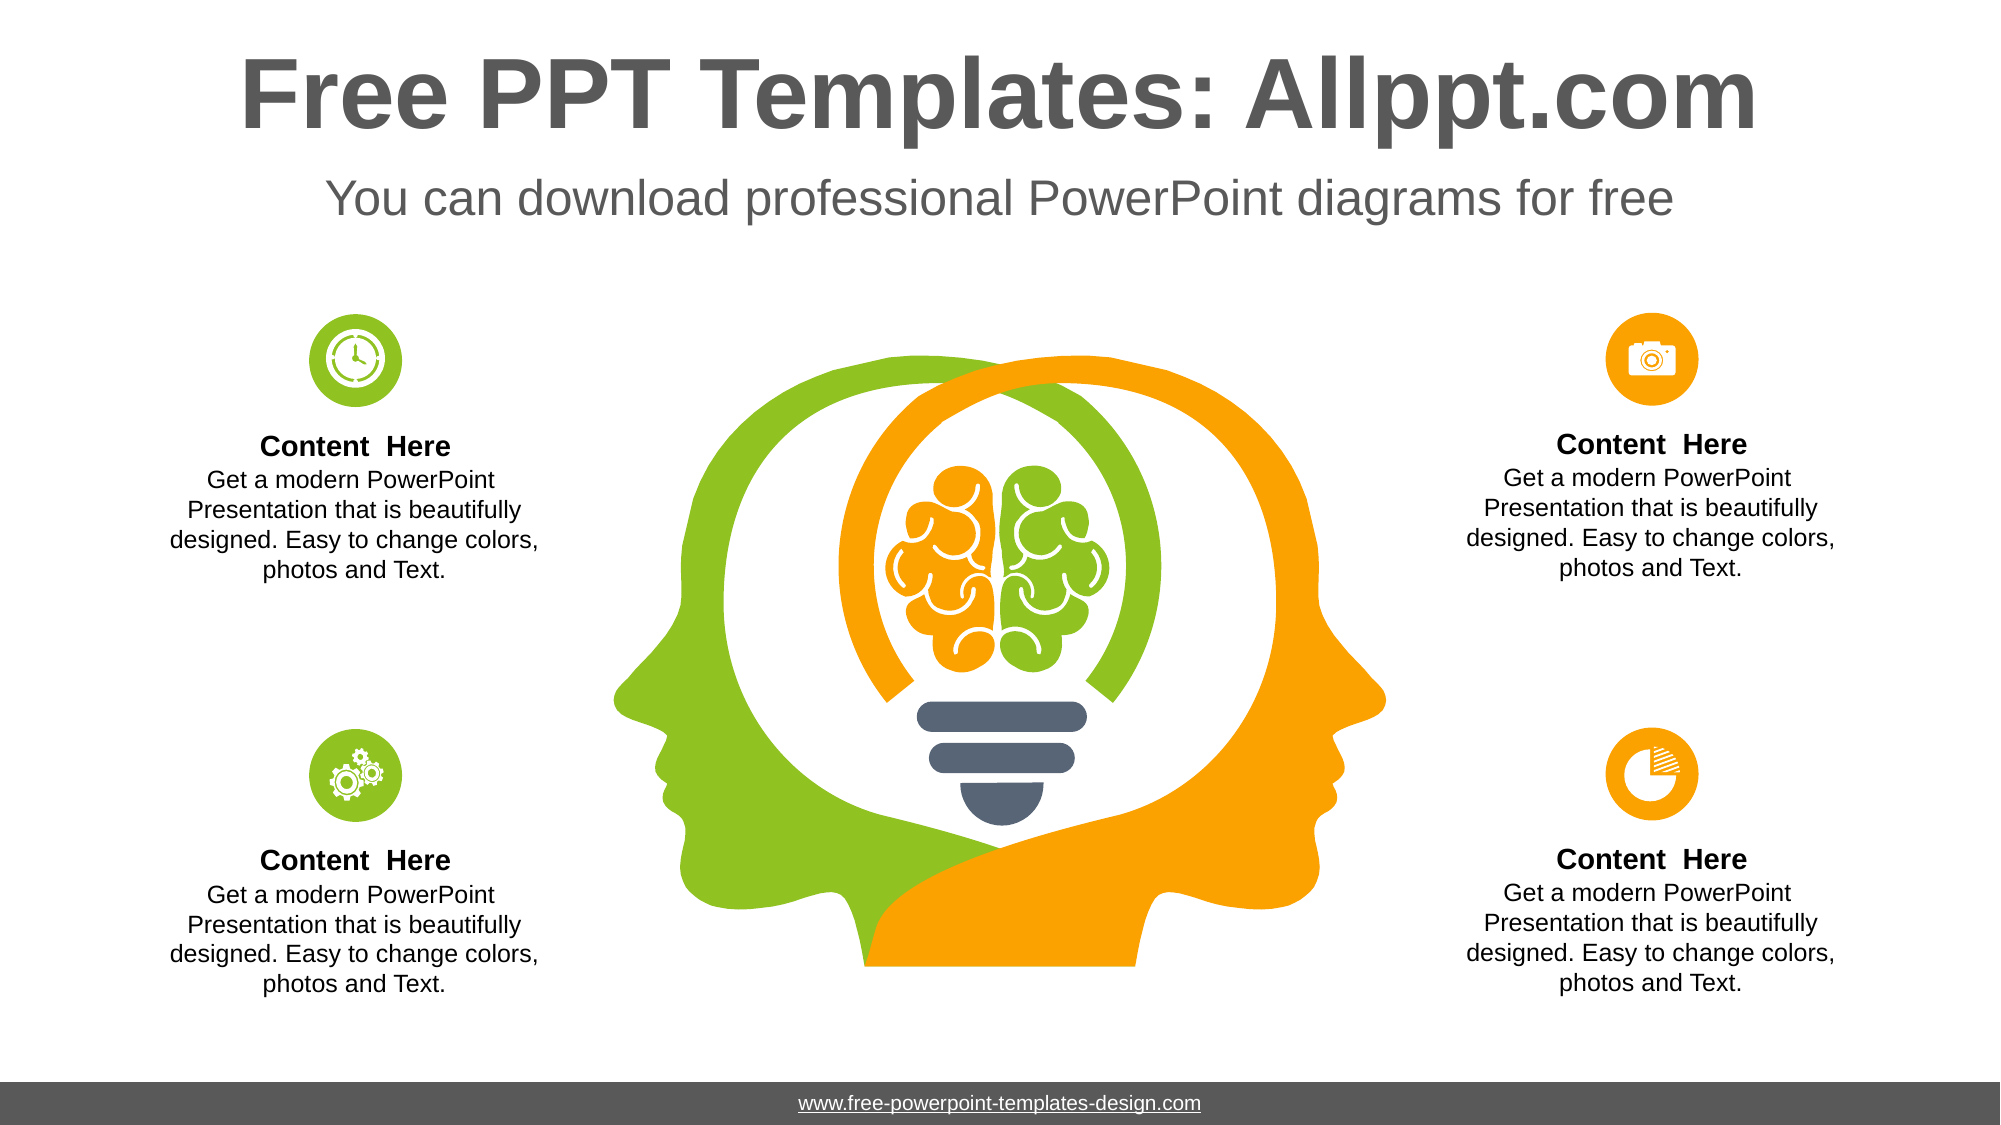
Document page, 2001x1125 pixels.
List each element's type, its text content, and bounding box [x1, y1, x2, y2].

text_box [137, 833, 574, 1008]
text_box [137, 418, 574, 593]
text_box [328, 746, 385, 802]
title Free PPT Templates: Allppt.com [0, 32, 2000, 161]
list You can download professional PowerPoint diagrams for free [0, 164, 2000, 234]
text_box www.free-powerpoint-templates-design.com [0, 1082, 2000, 1123]
text_box [324, 328, 387, 389]
text_box [1604, 311, 1700, 407]
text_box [1434, 832, 1870, 1006]
text_box [1604, 726, 1700, 822]
text_box [1623, 745, 1681, 803]
text_box [308, 728, 404, 823]
text_box [1627, 340, 1677, 377]
text_box [308, 313, 404, 409]
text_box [613, 355, 1387, 967]
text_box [885, 465, 1110, 673]
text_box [1434, 417, 1870, 591]
